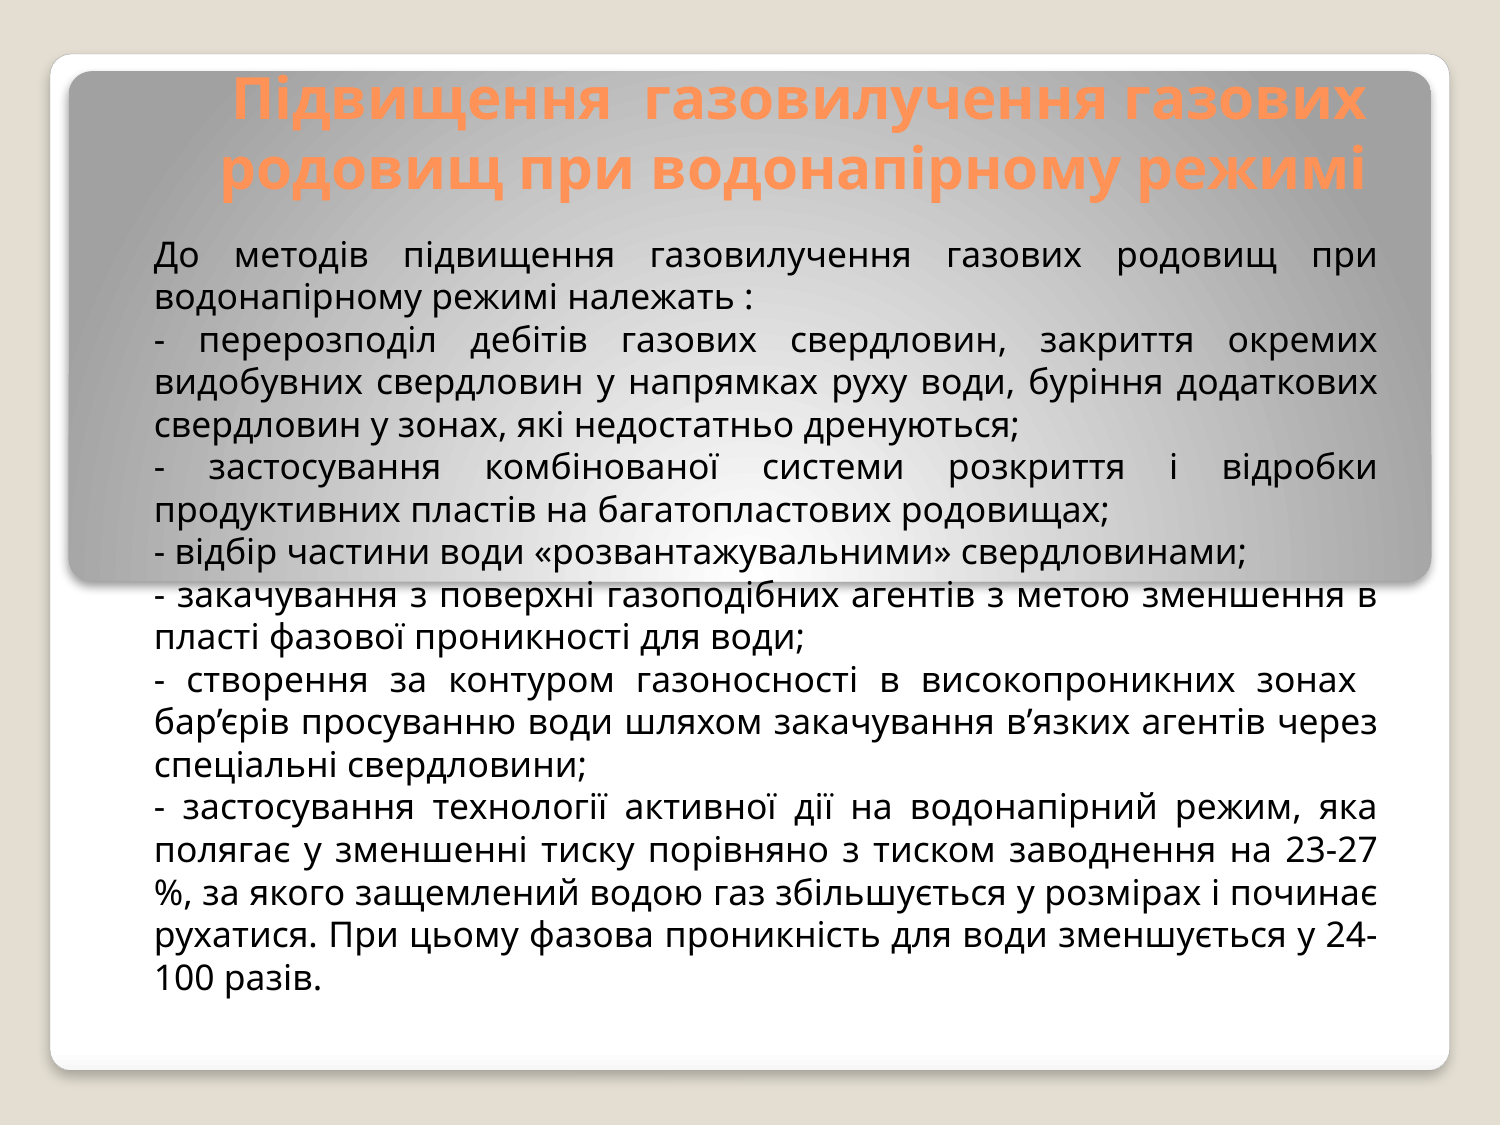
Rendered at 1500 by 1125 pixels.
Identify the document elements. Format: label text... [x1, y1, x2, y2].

title Підвищення газовилучення газових родовищ при водонапірному режимі [100, 137, 1376, 279]
subtitle До методів підвищення газовилучення газових родовищ при водонапірному режимі належать : - перерозподіл дебітів газових свердловин, закриття окремих видобувних свердловин у напрямках руху води, буріння додаткових свердловин у зонах, які недостатньо дренуються; - застосування комбінованої системи розкриття і відробки продуктивних пластів на багатопластових родовищах; - відбір частини води «розвантажувальними» свердловинами; - закачування з поверхні газоподібних агентів з метою зменшення в пласті фазової проникності для води; - створення за контуром газоносності в високопроникних зонах бар’єрів просуванню води шляхом закачування в’язких агентів через спеціальні свердловини; - застосування технології активної дії на водонапірний режим, яка полягає у зменшенні тиску порівняно з тиском заводнення на 23-27 %, за якого защемлений водою газ збільшується у розмірах і починає рухатися. При цьому фазова проникність для води зменшується у 24-100 разів. [118, 231, 1394, 1012]
